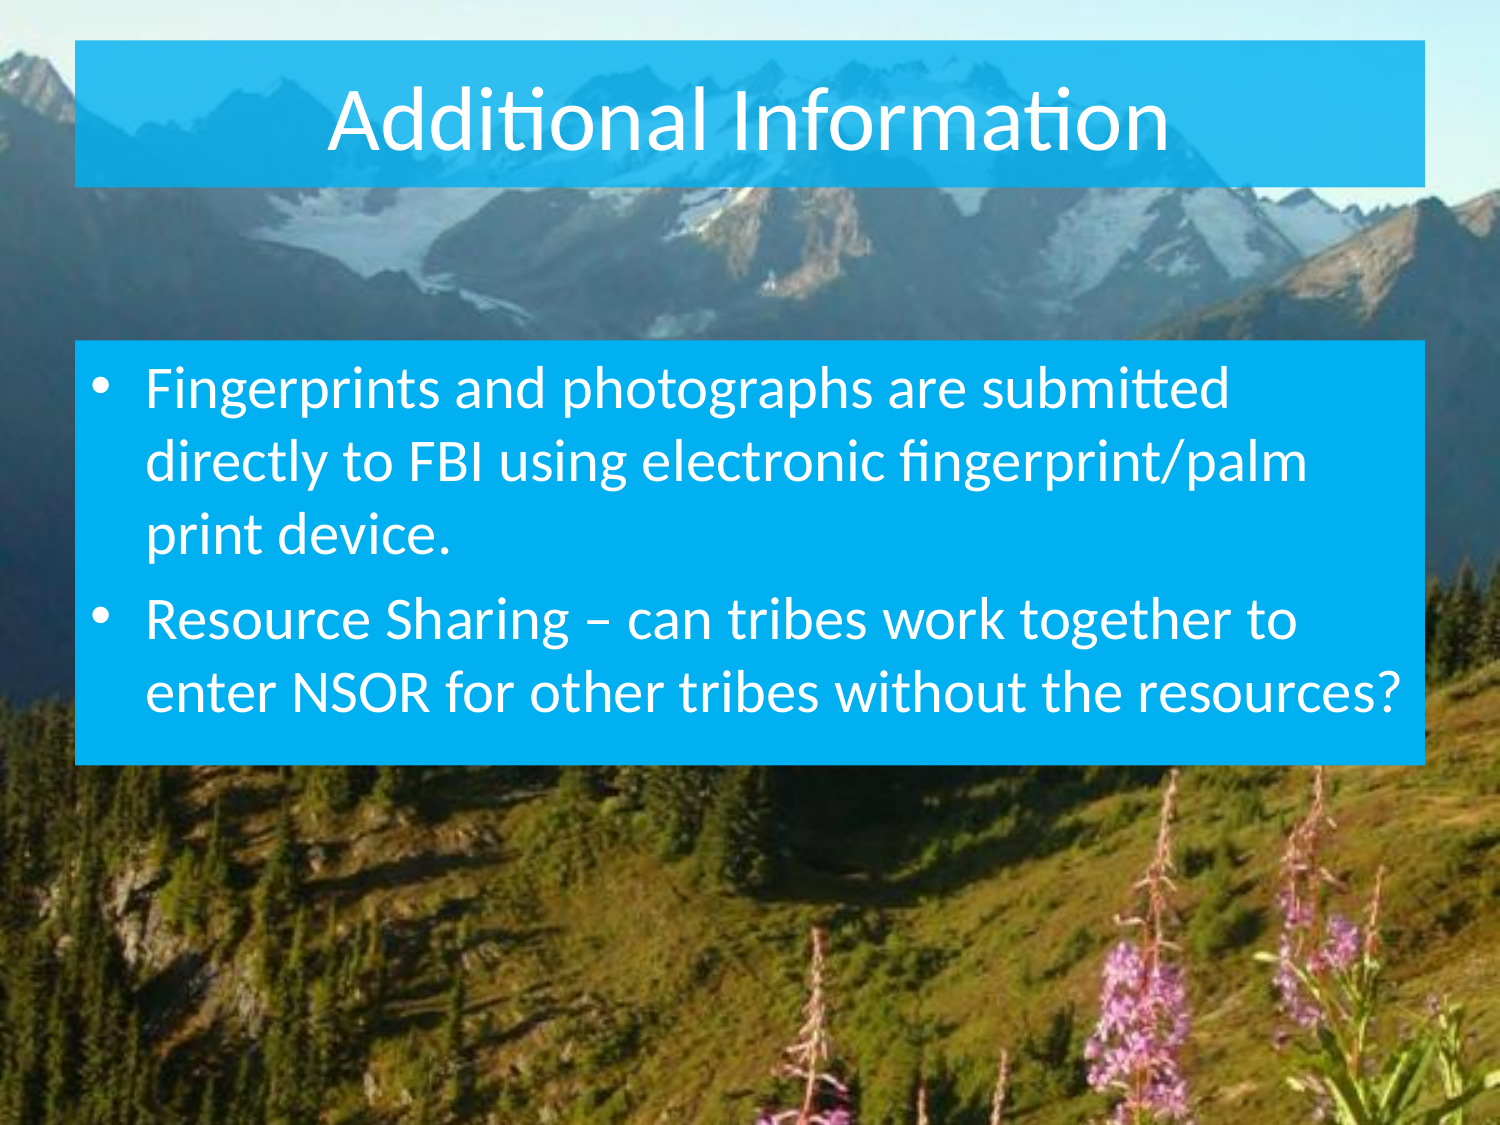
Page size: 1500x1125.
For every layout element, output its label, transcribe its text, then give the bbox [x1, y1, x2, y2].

list Fingerprints and photographs are submitted directly to FBI using electronic fingerprint/palm print device. Resource Sharing – can tribes work together to enter NSOR for other tribes without the resources? [75, 340, 1425, 766]
picture [0, 0, 1500, 1125]
title Additional Information [75, 40, 1425, 188]
